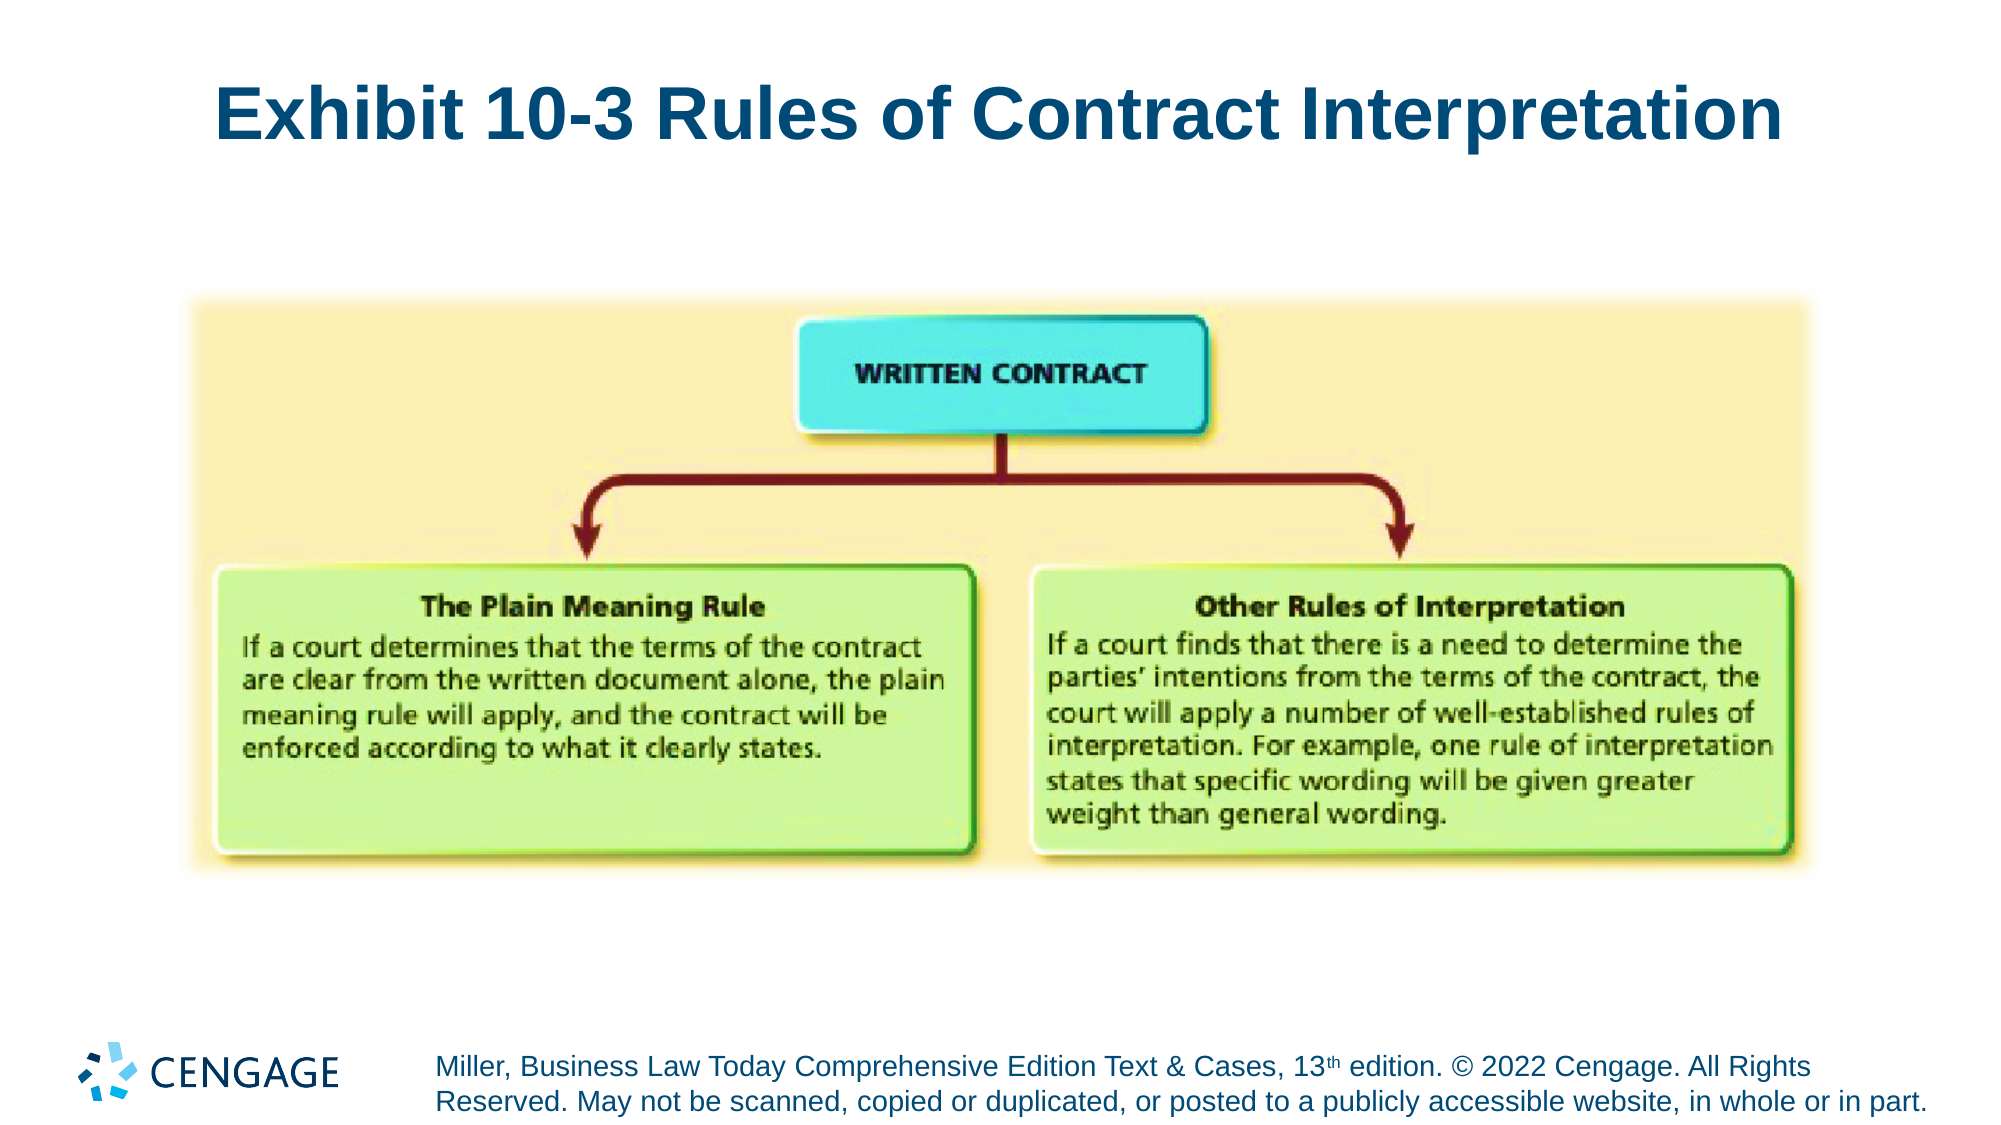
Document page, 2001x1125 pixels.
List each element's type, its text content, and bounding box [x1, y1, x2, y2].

picture [78, 1042, 338, 1101]
title Exhibit 10-3 Rules of Contract Interpretation [137, 59, 1863, 171]
picture [179, 287, 1821, 881]
